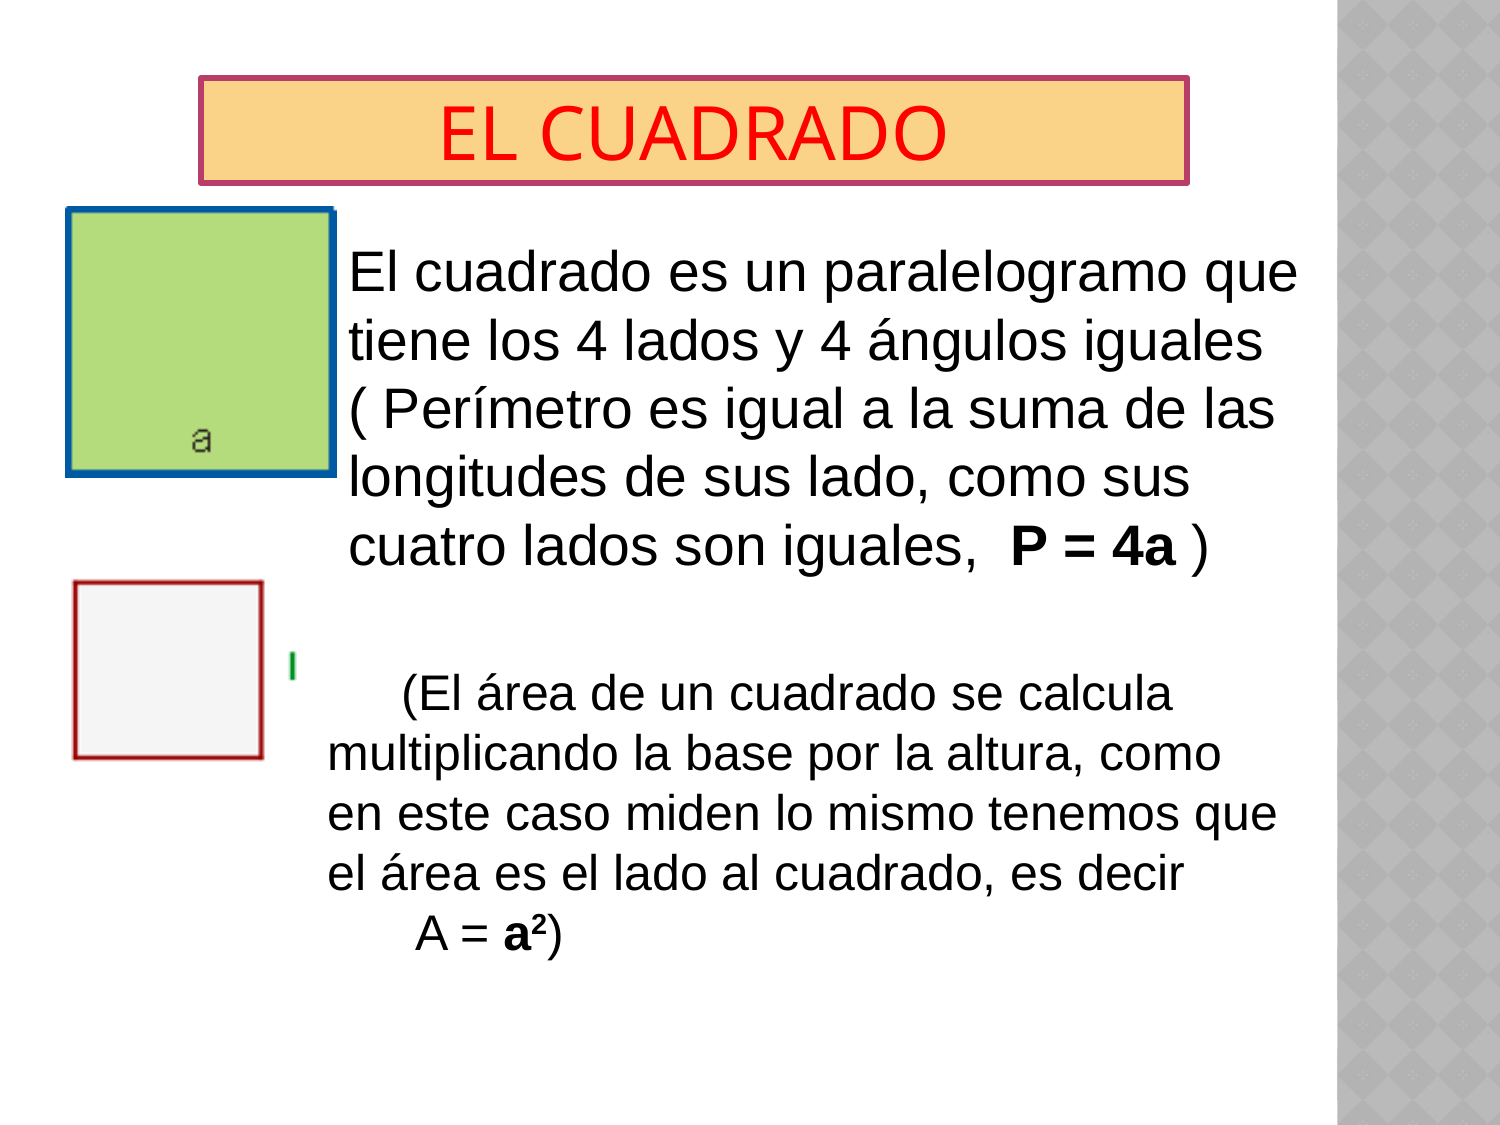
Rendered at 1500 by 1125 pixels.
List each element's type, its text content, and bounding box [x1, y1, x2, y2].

picture [68, 573, 314, 764]
title El cuadrado es un paralelogramo que tiene los 4 lados y 4 ángulos iguales ( Perímetro es igual a la suma de las longitudes de sus lado, como sus cuatro lados son iguales, P = 4a ) [340, 172, 1322, 646]
text_box (El área de un cuadrado se calcula multiplicando la base por la altura, como en este caso miden lo mismo tenemos que el área es el lado al cuadrado, es decir A = a2) [312, 652, 1306, 1080]
picture [64, 205, 338, 479]
text_box EL CUADRADO [198, 75, 1190, 186]
